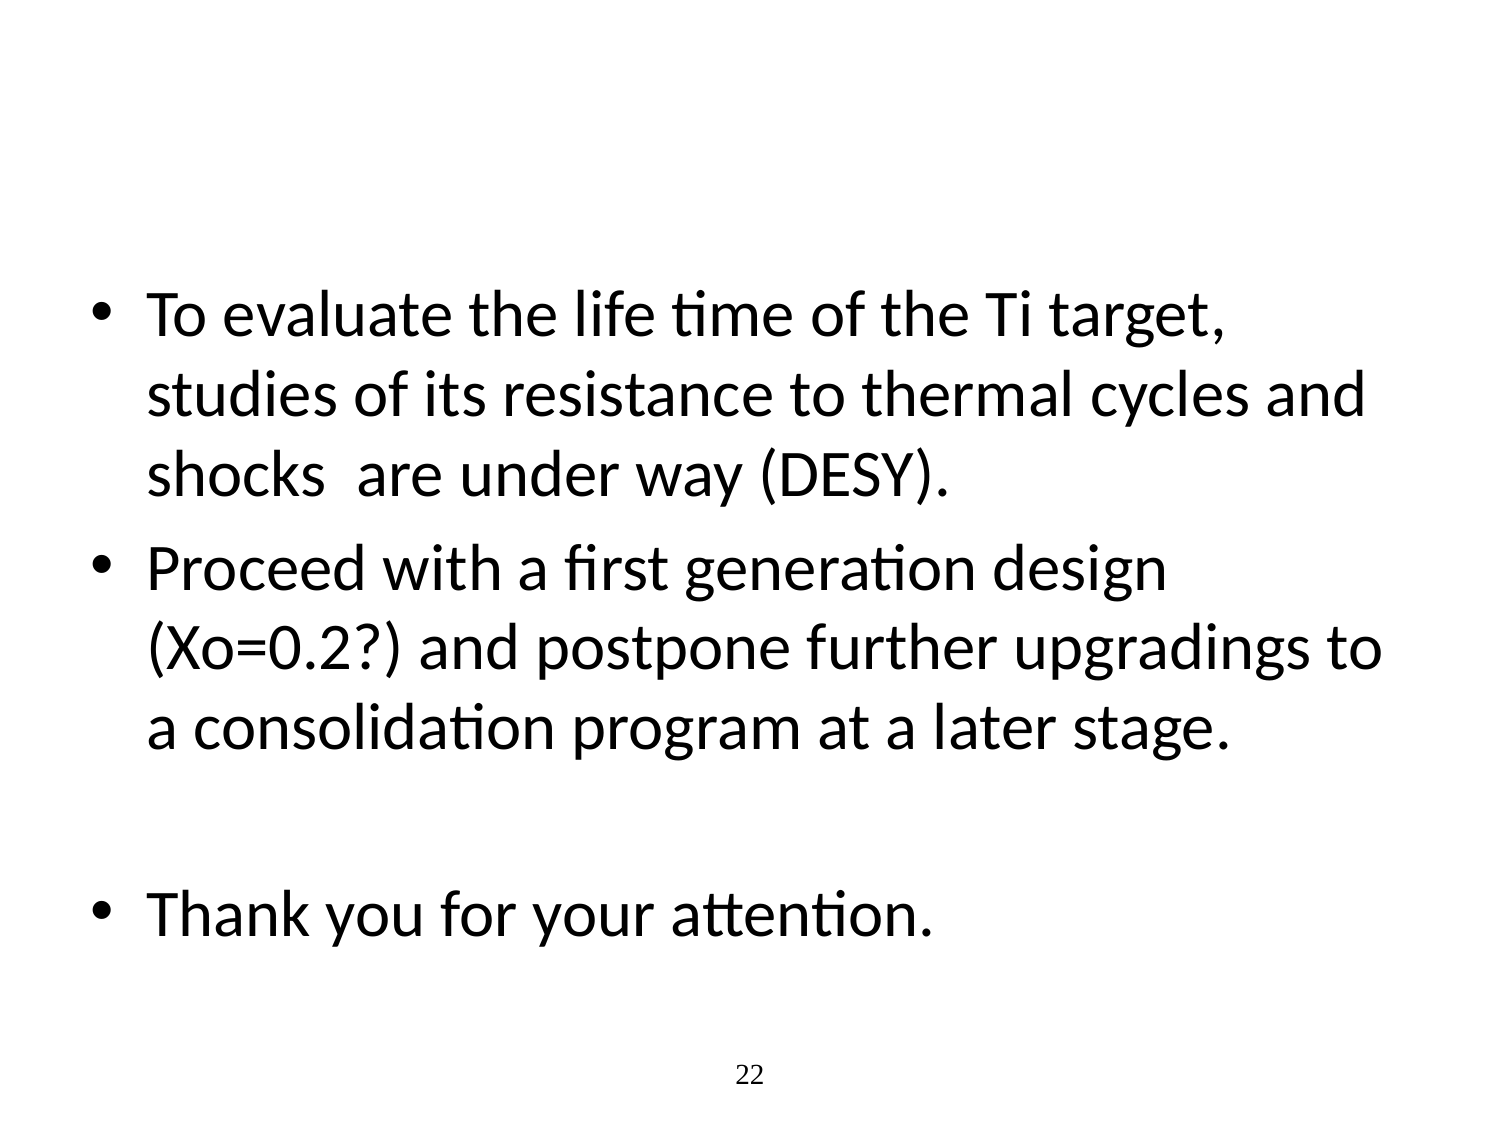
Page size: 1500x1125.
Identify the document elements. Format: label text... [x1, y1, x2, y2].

footer 22 [512, 1042, 988, 1103]
list To evaluate the life time of the Ti target, studies of its resistance to thermal cycles and shocks are under way (DESY). Proceed with a first generation design (Xo=0.2?) and postpone further upgradings to a consolidation program at a later stage. Thank you for your attention. [75, 262, 1425, 1005]
